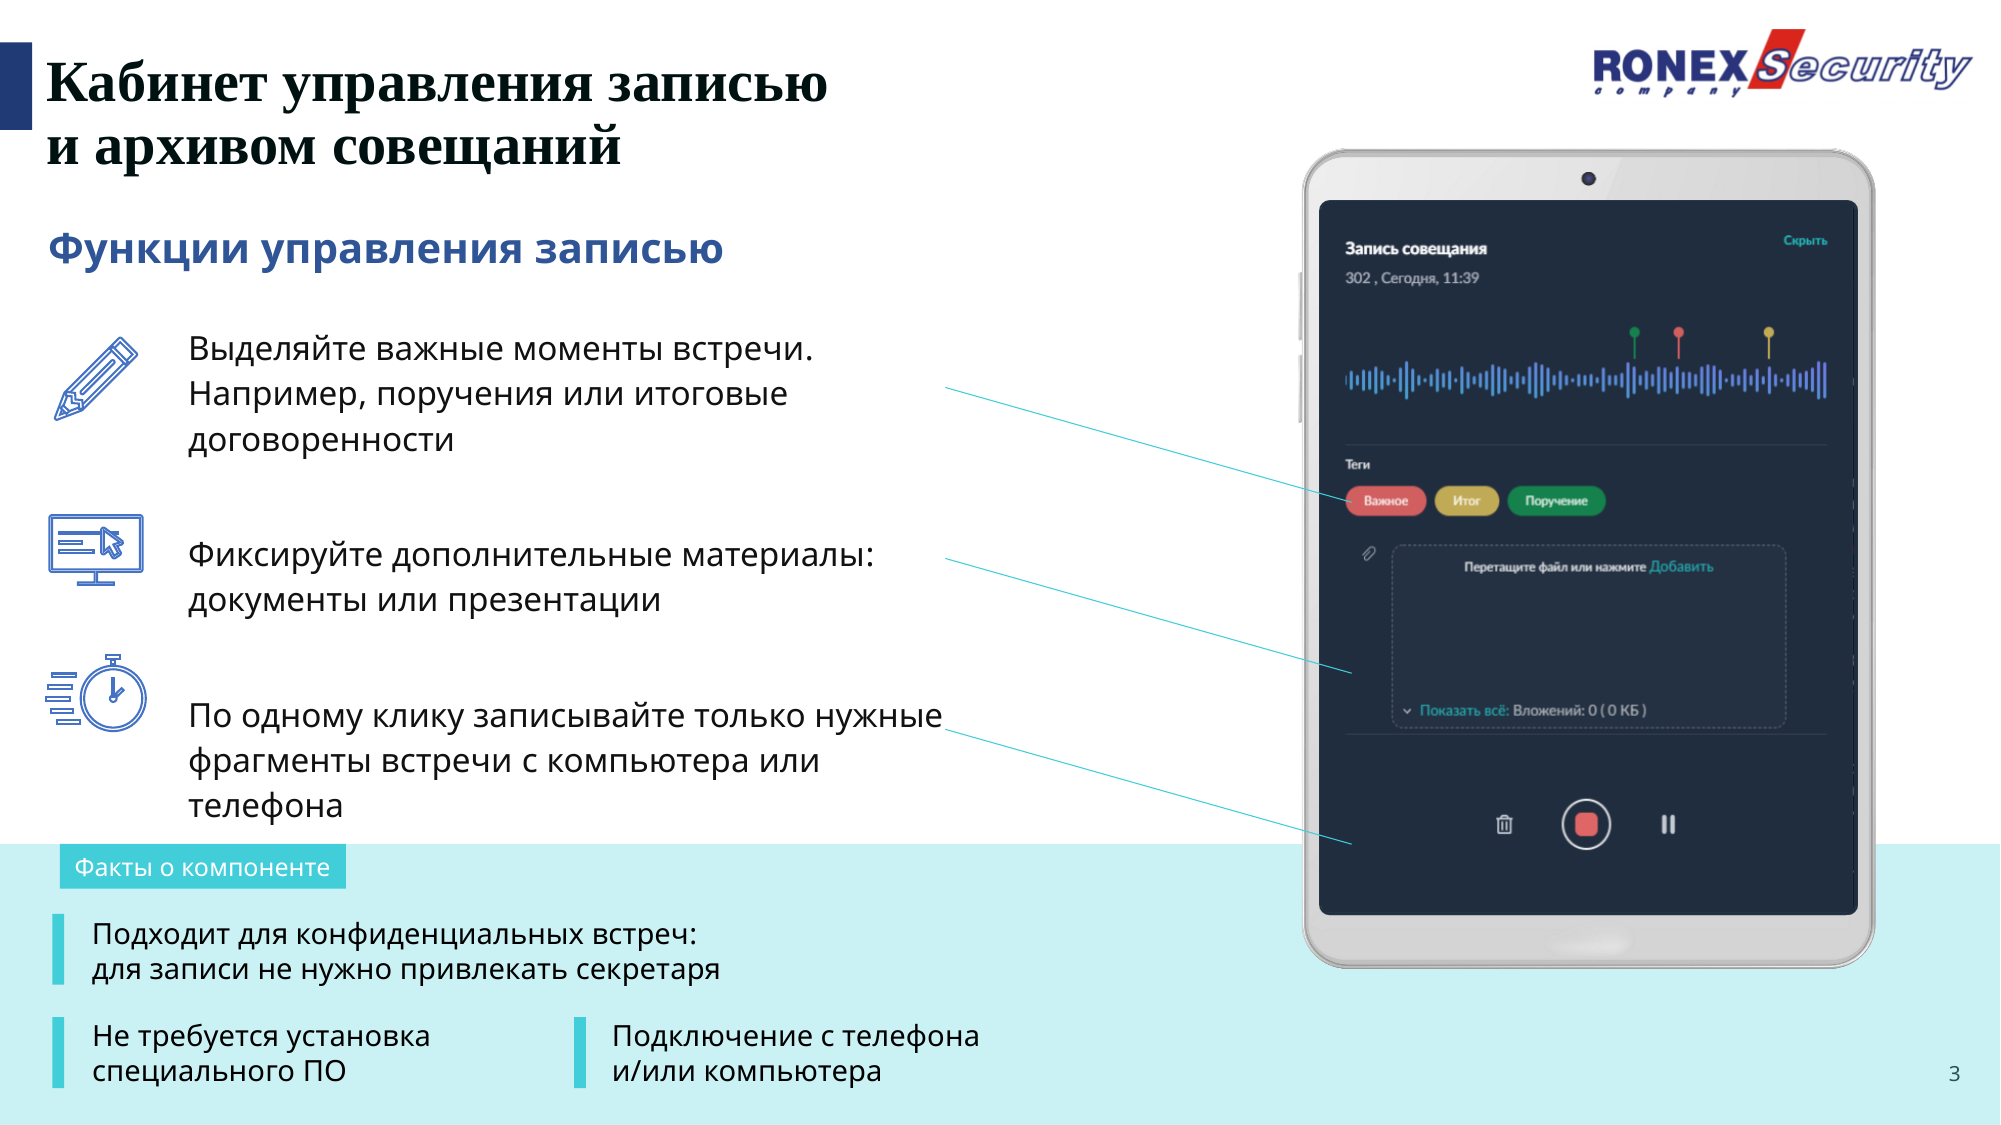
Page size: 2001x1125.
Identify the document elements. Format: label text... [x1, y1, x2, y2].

text_box Подходит для конфиденциальных встреч: для записи не нужно привлекать секретаря [65, 911, 870, 990]
text_box Не требуется установка специального ПО [65, 1013, 496, 1093]
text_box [945, 387, 1352, 503]
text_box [54, 337, 138, 420]
text_box [51, 1016, 65, 1089]
title Кабинет управления записью и архивом совещаний [31, 43, 1492, 130]
table_header Функции управления записью [41, 146, 1028, 284]
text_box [945, 729, 1352, 845]
text_box Факты о компоненте [59, 843, 346, 889]
table_header Выделяйте важные моменты встречи. Например, поручения или итоговые договоренности Фиксируйте дополнительные материалы: документы или презентации По одному клику записывайте только нужные фрагменты встречи c компьютера или телефона [181, 356, 987, 835]
text_box Подключение с телефона и/или компьютера [587, 1013, 1065, 1093]
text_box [945, 558, 1352, 674]
picture [1586, 29, 1990, 106]
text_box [49, 515, 143, 585]
text_box [573, 1016, 587, 1089]
text_box [51, 913, 65, 986]
table_cell [41, 284, 1028, 356]
picture [1298, 148, 1883, 969]
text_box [46, 655, 146, 732]
text_box [0, 843, 2000, 1125]
